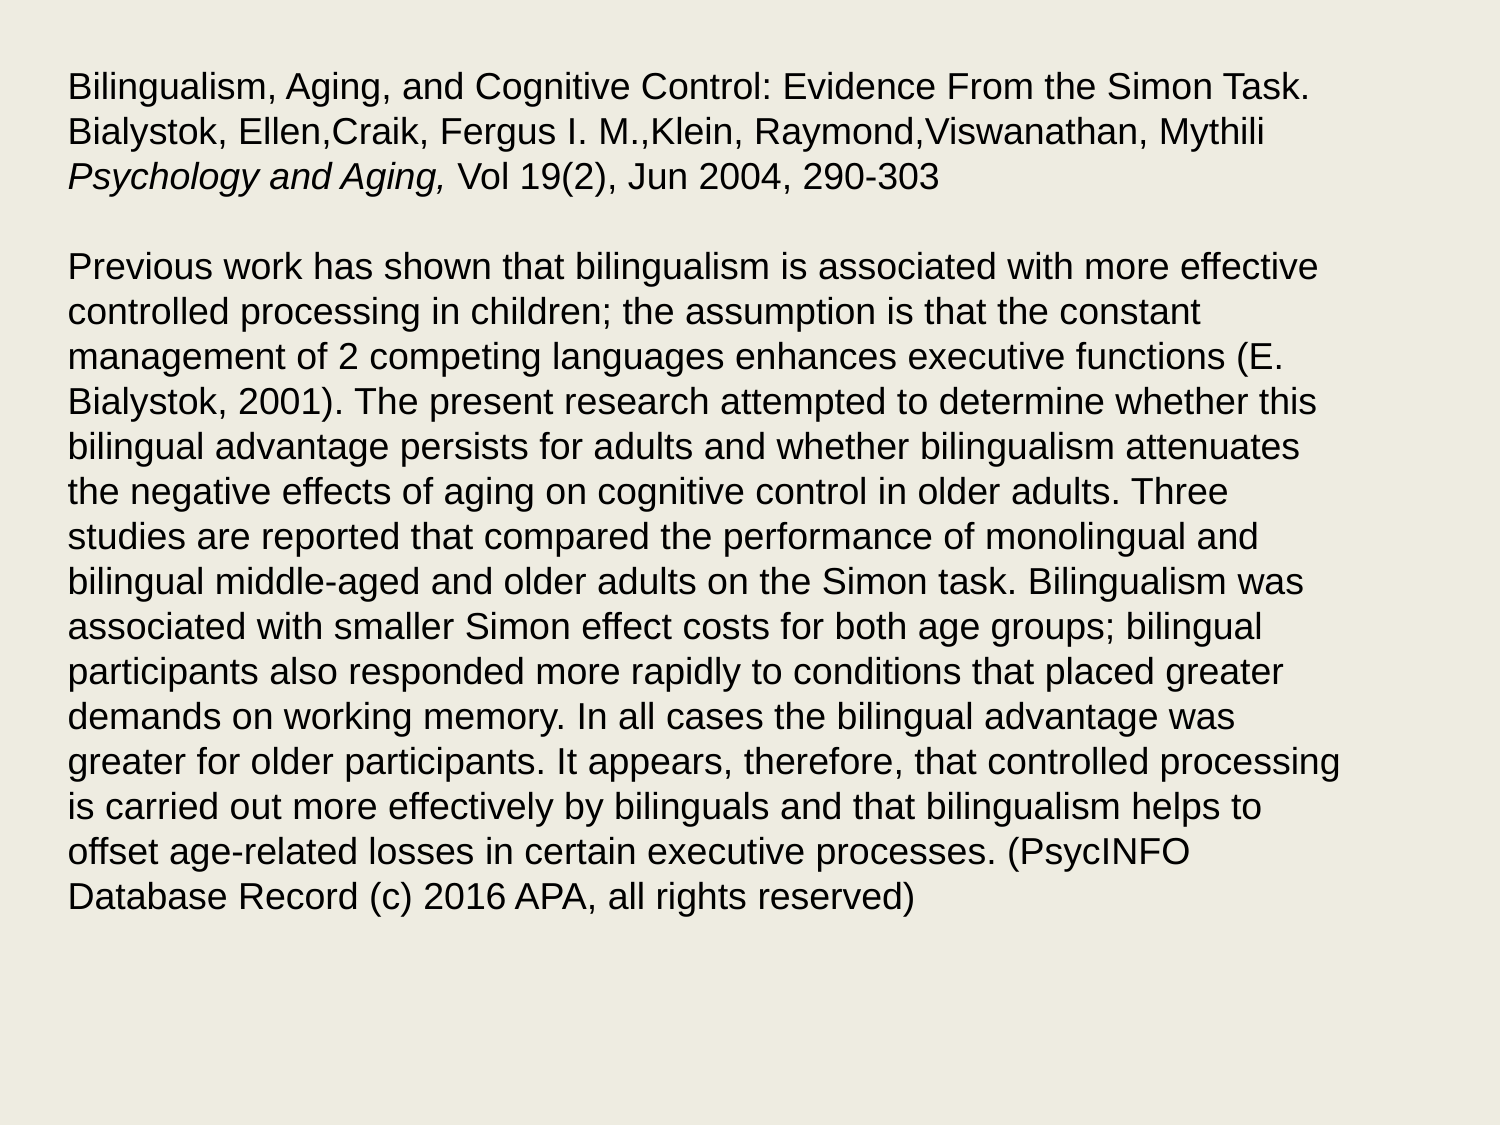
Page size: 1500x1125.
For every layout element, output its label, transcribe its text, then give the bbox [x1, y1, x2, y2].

text_box Bilingualism, Aging, and Cognitive Control: Evidence From the Simon Task. Bialystok, Ellen,Craik, Fergus I. M.,Klein, Raymond,Viswanathan, Mythili Psychology and Aging, Vol 19(2), Jun 2004, 290-303 Previous work has shown that bilingualism is associated with more effective controlled processing in children; the assumption is that the constant management of 2 competing languages enhances executive functions (E. Bialystok, 2001). The present research attempted to determine whether this bilingual advantage persists for adults and whether bilingualism attenuates the negative effects of aging on cognitive control in older adults. Three studies are reported that compared the performance of monolingual and bilingual middle-aged and older adults on the Simon task. Bilingualism was associated with smaller Simon effect costs for both age groups; bilingual participants also responded more rapidly to conditions that placed greater demands on working memory. In all cases the bilingual advantage was greater for older participants. It appears, therefore, that controlled processing is carried out more effectively by bilinguals and that bilingualism helps to offset age-related losses in certain executive processes. (PsycINFO Database Record (c) 2016 APA, all rights reserved) [53, 54, 1365, 925]
